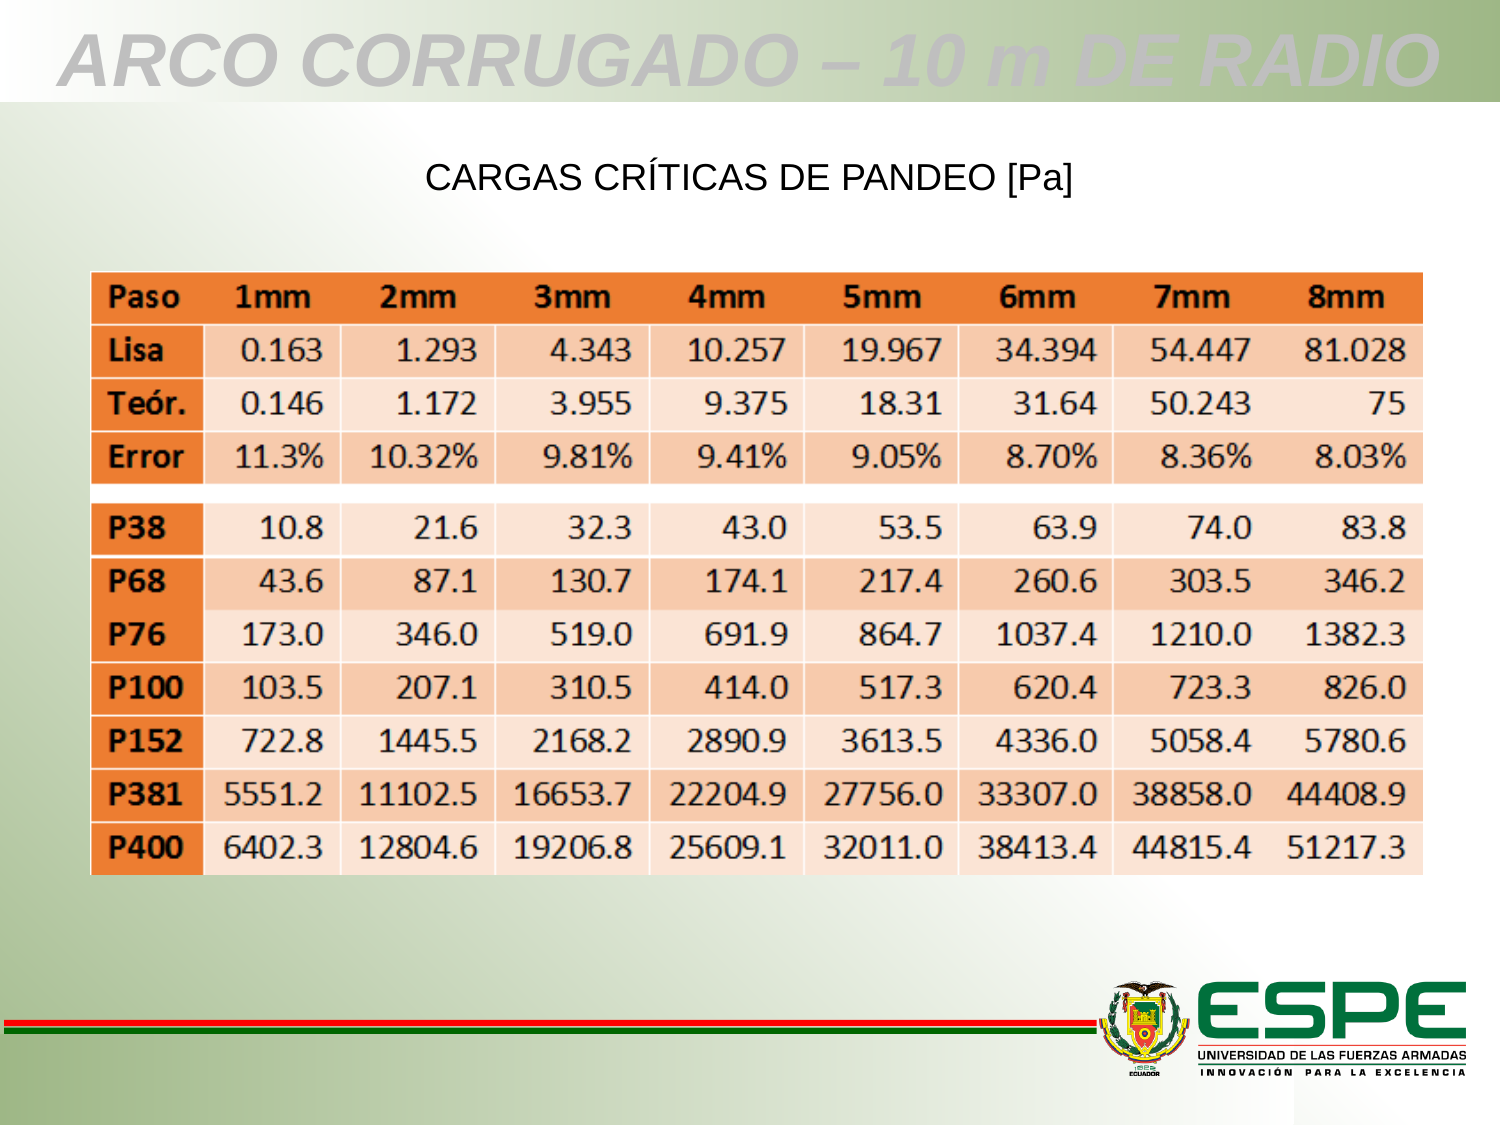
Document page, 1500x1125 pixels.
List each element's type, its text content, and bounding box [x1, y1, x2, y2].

title ARCO CORRUGADO – 10 m DE RADIO [0, 17, 1500, 109]
picture [1099, 981, 1466, 1076]
picture [90, 271, 1423, 876]
text_box CARGAS CRÍTICAS DE PANDEO [Pa] [410, 145, 1090, 206]
